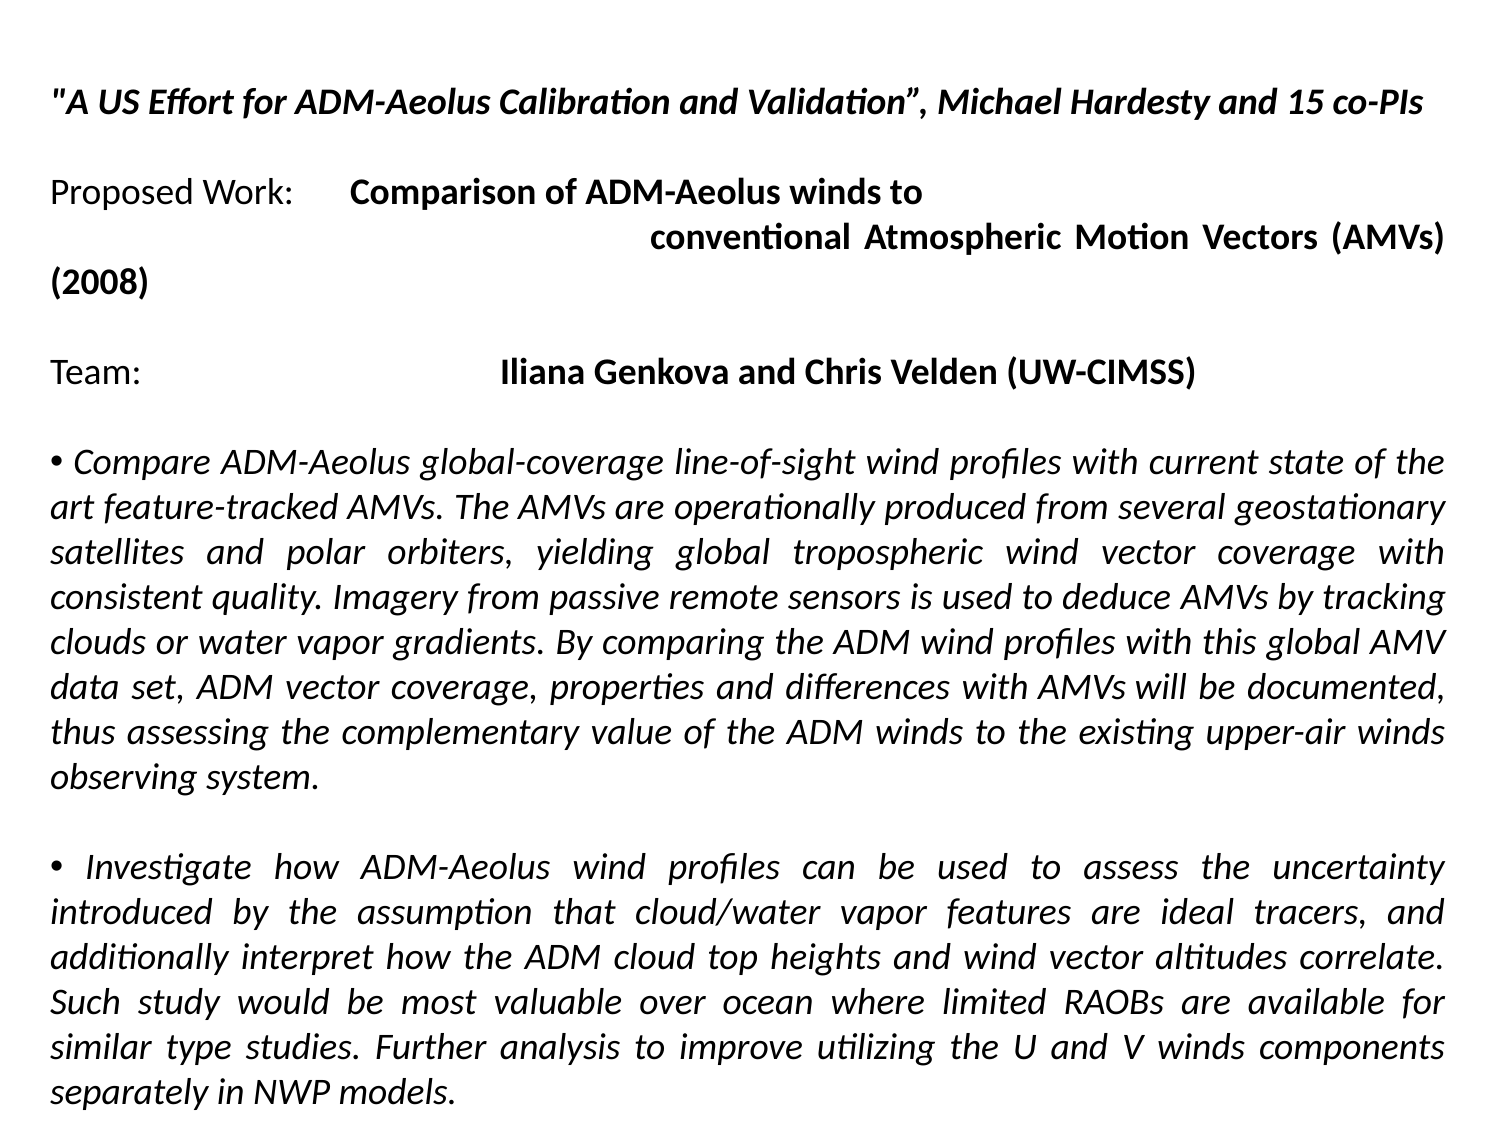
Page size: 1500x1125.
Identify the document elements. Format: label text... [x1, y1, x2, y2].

text_box "A US Effort for ADM-Aeolus Calibration and Validation”, Michael Hardesty and 15 co-PIs Proposed Work: Comparison of ADM-Aeolus winds to conventional Atmospheric Motion Vectors (AMVs) (2008) Team: Iliana Genkova and Chris Velden (UW-CIMSS) Compare ADM-Aeolus global-coverage line-of-sight wind profiles with current state of the art feature-tracked AMVs. The AMVs are operationally produced from several geostationary satellites and polar orbiters, yielding global tropospheric wind vector coverage with consistent quality. Imagery from passive remote sensors is used to deduce AMVs by tracking clouds or water vapor gradients. By comparing the ADM wind profiles with this global AMV data set, ADM vector coverage, properties and differences with AMVs will be documented, thus assessing the complementary value of the ADM winds to the existing upper-air winds observing system. Investigate how ADM-Aeolus wind profiles can be used to assess the uncertainty introduced by the assumption that cloud/water vapor features are ideal tracers, and additionally interpret how the ADM cloud top heights and wind vector altitudes correlate. Such study would be most valuable over ocean where limited RAOBs are available for similar type studies. Further analysis to improve utilizing the U and V winds components separately in NWP models. [35, 70, 1461, 1120]
